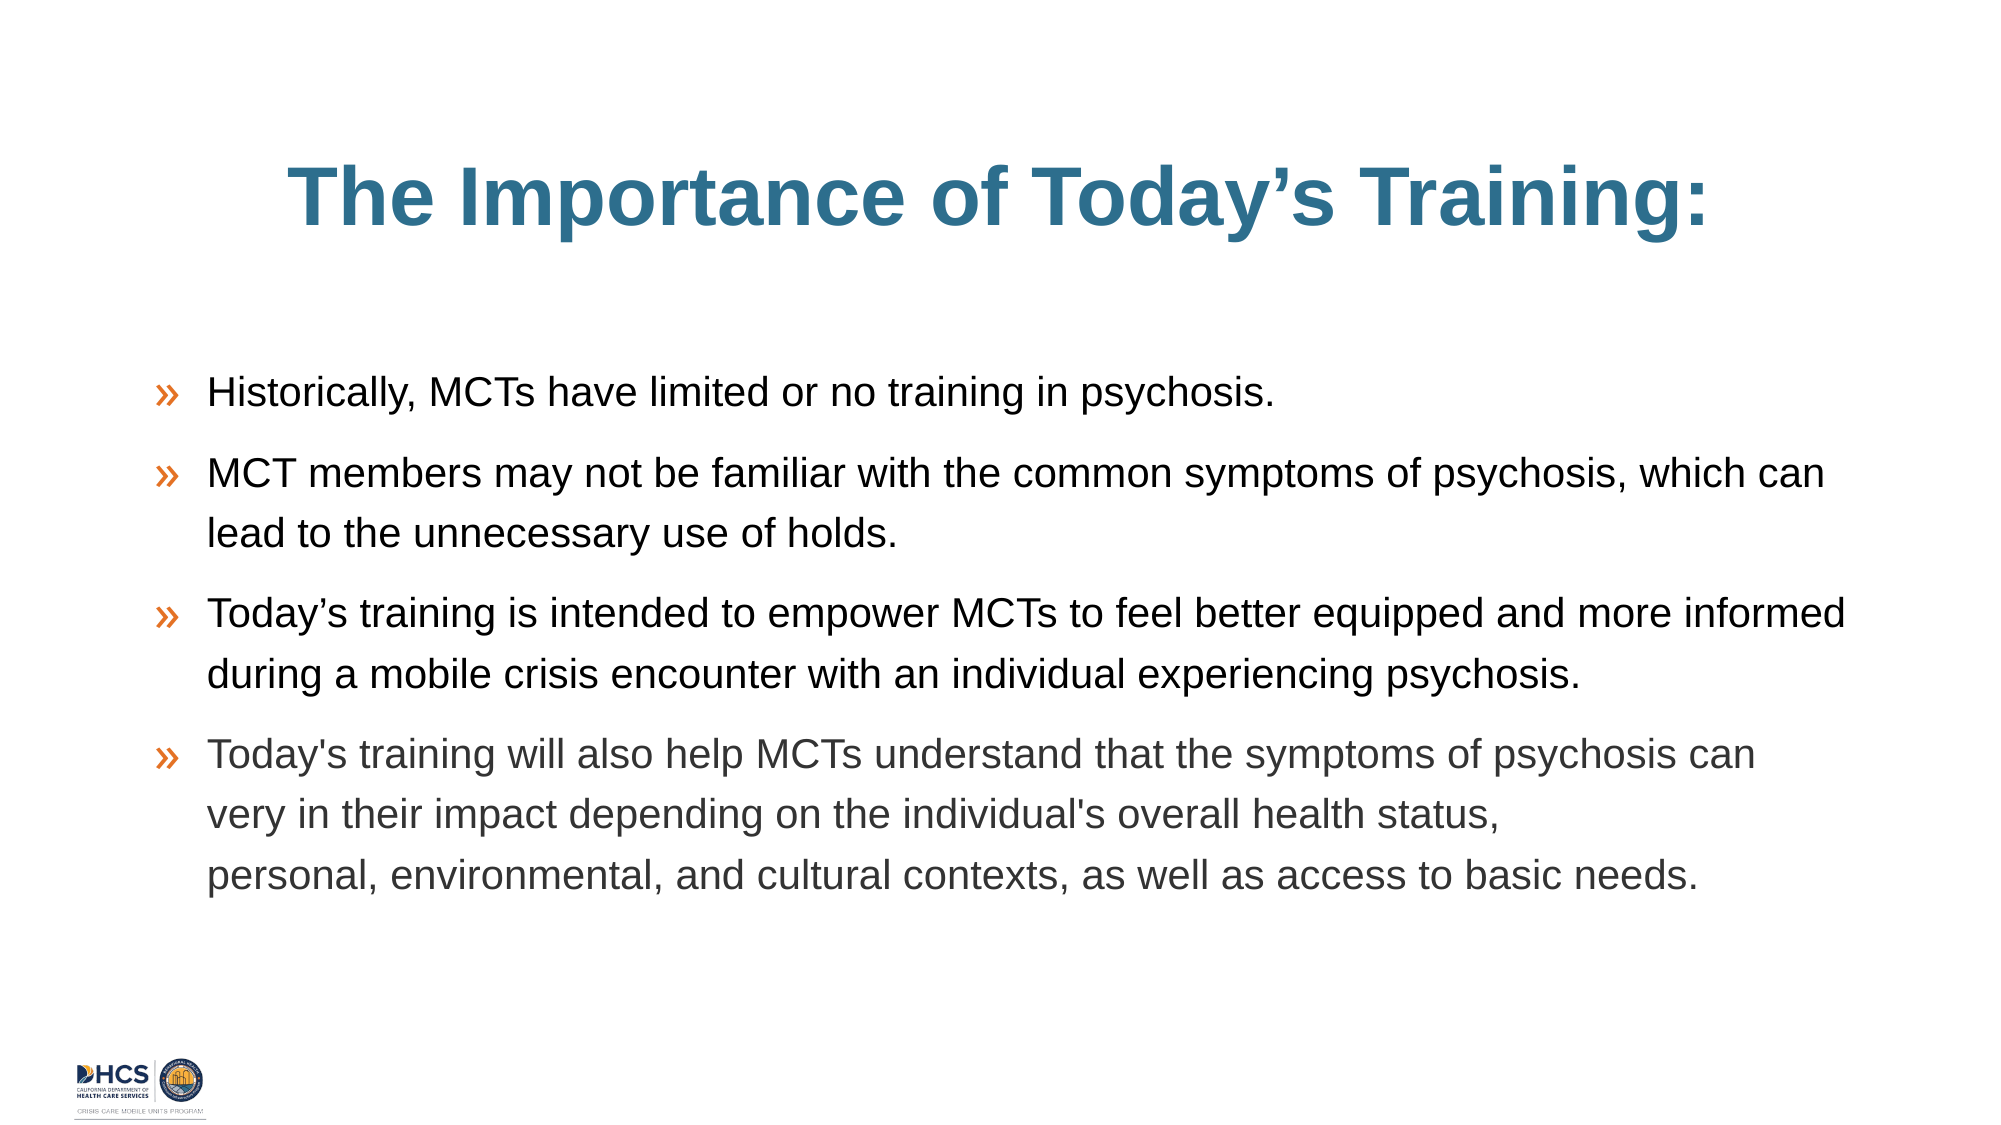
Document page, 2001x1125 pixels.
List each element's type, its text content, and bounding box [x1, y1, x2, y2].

list Historically, MCTs have limited or no training in psychosis. MCT members may not be familiar with the common symptoms of psychosis, which can lead to the unnecessary use of holds. Today’s training is intended to empower MCTs to feel better equipped and more informed during a mobile crisis encounter with an individual experiencing psychosis. Today's training will also help MCTs understand that the symptoms of psychosis can very in their impact depending on the individual's overall health status, personal, environmental, and cultural contexts, as well as access to basic needs. [139, 346, 1865, 1061]
picture [69, 1054, 211, 1125]
title The Importance of Today’s Training: [137, 90, 1863, 308]
